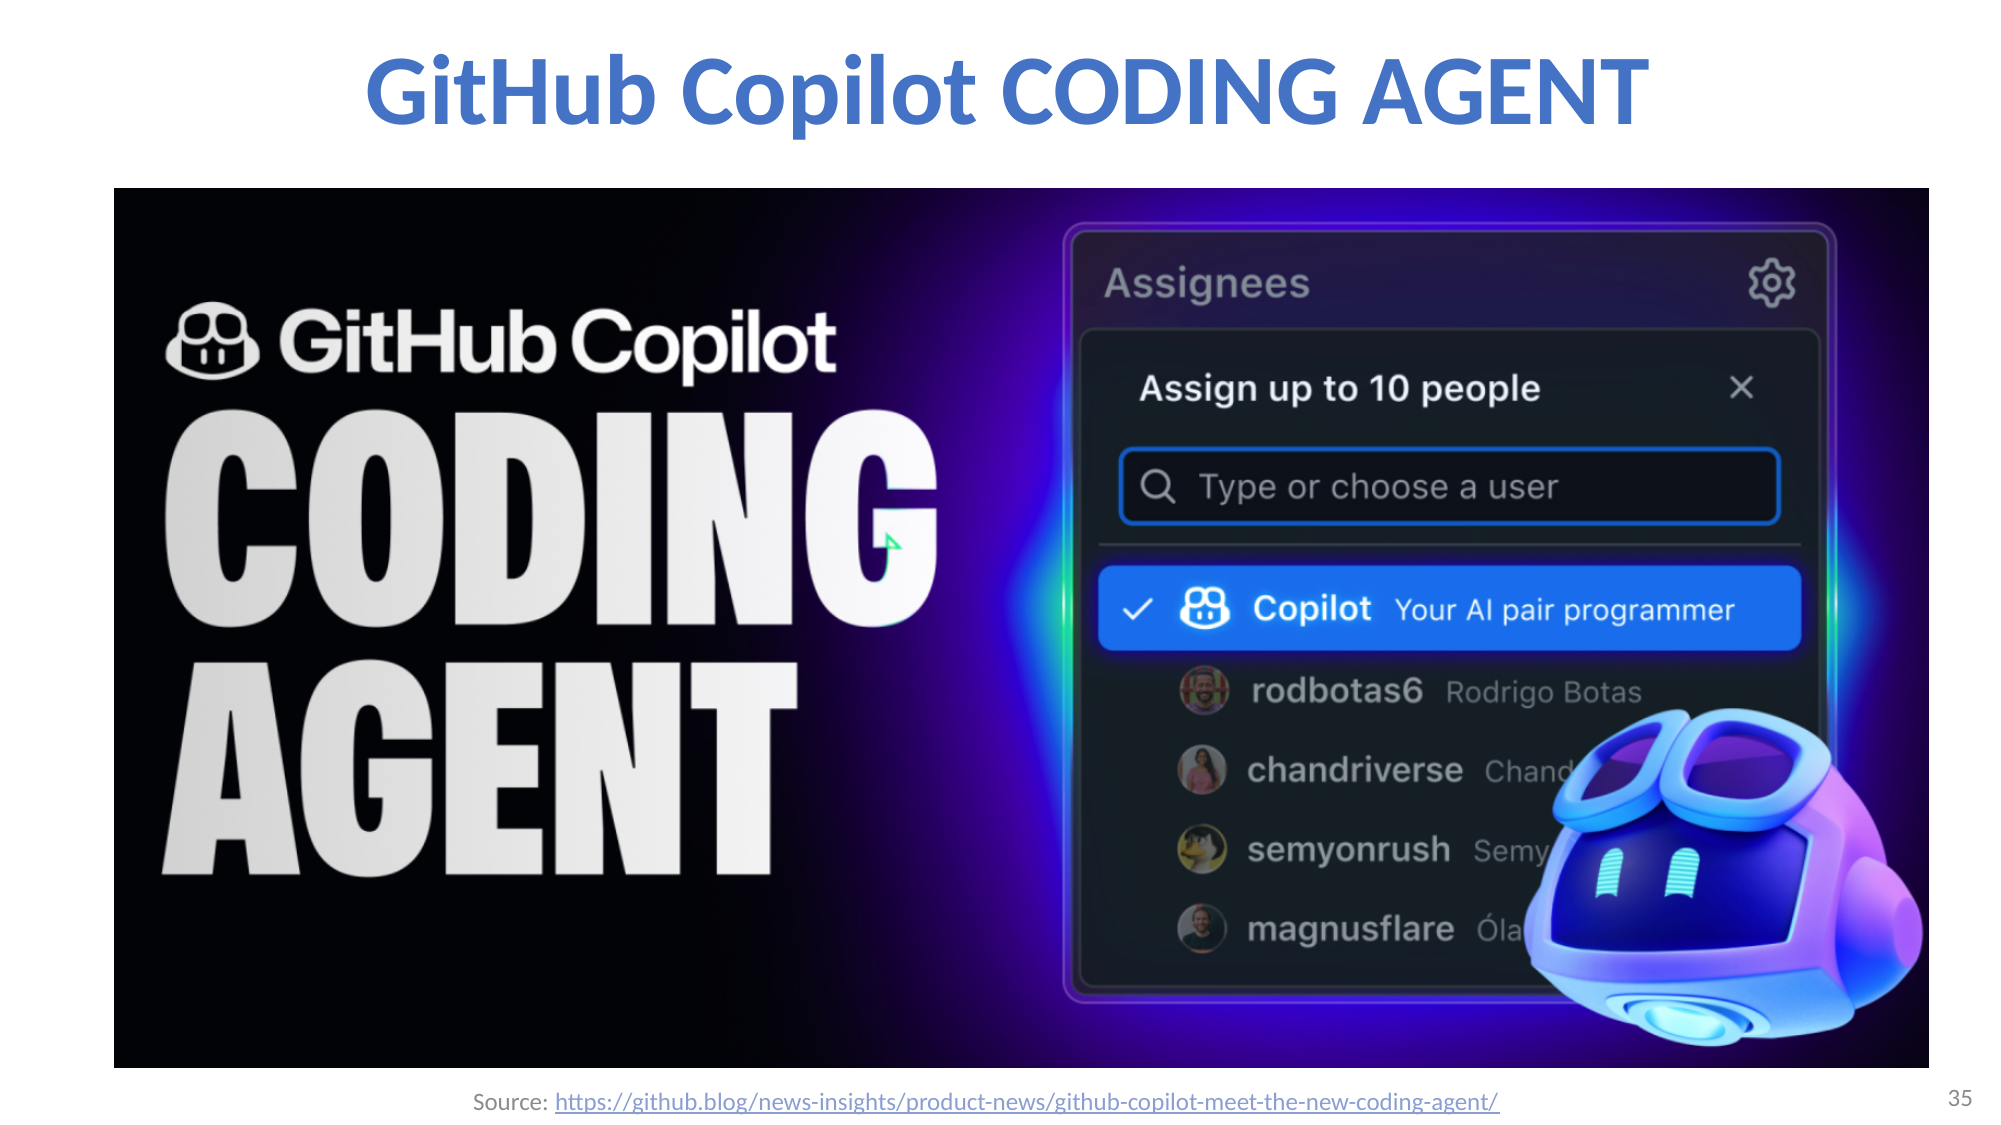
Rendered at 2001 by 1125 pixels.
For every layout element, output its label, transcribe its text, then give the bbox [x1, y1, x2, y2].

slide_number 35 [1864, 1076, 1989, 1116]
footer Source: https://github.blog/news-insights/product-news/github-copilot-meet-the-new-coding-agent/ [110, 1076, 1864, 1125]
title GitHub Copilot CODING AGENT [87, 12, 1929, 156]
picture [114, 188, 1929, 1068]
